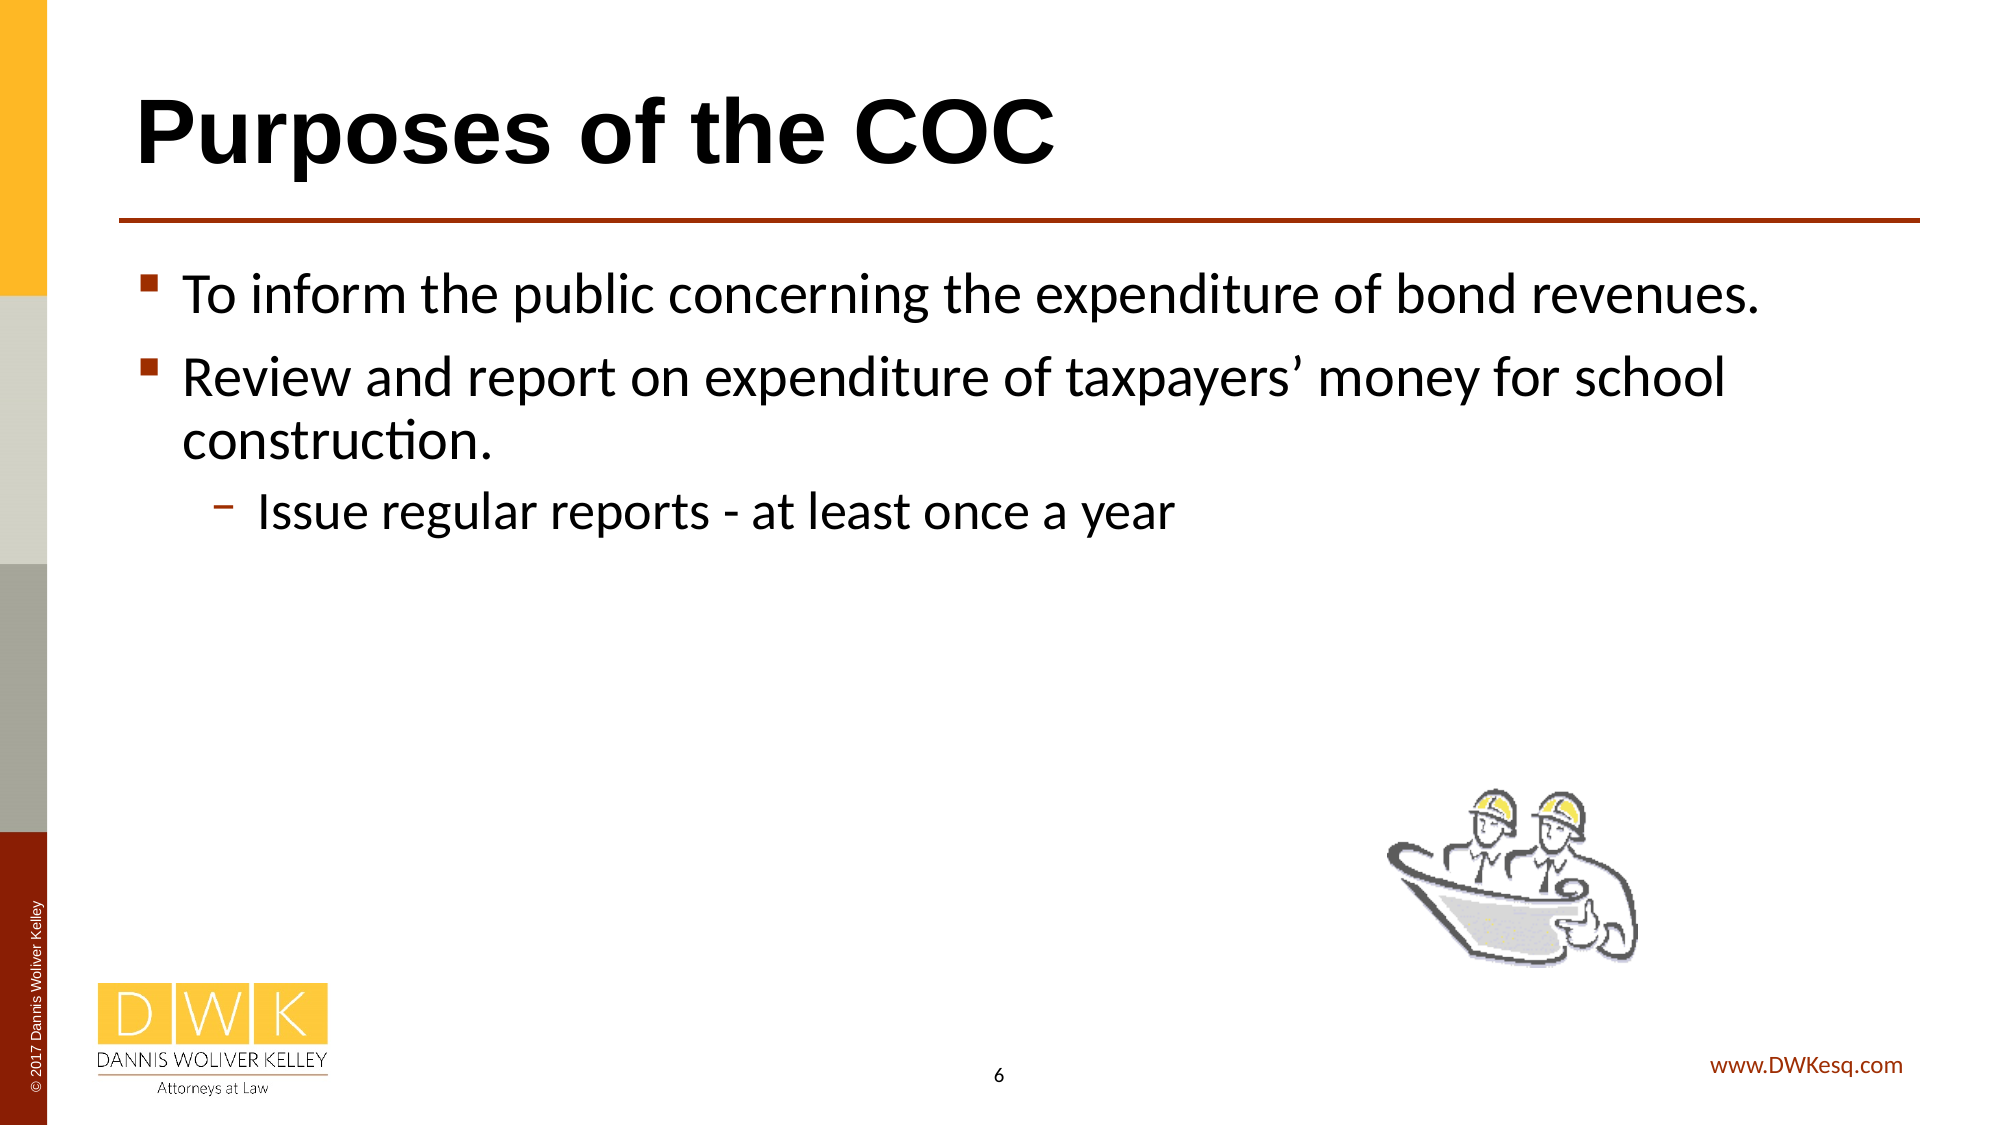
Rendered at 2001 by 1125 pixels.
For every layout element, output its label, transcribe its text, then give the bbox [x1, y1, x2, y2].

title Purposes of the COC [120, 53, 1902, 216]
picture [0, 0, 48, 1125]
picture [92, 983, 331, 1103]
picture [1387, 787, 1638, 968]
list To inform the public concerning the expenditure of bond revenues. Review and report on expenditure of taxpayers’ money for school construction. Issue regular reports - at least once a year [120, 255, 1902, 1014]
